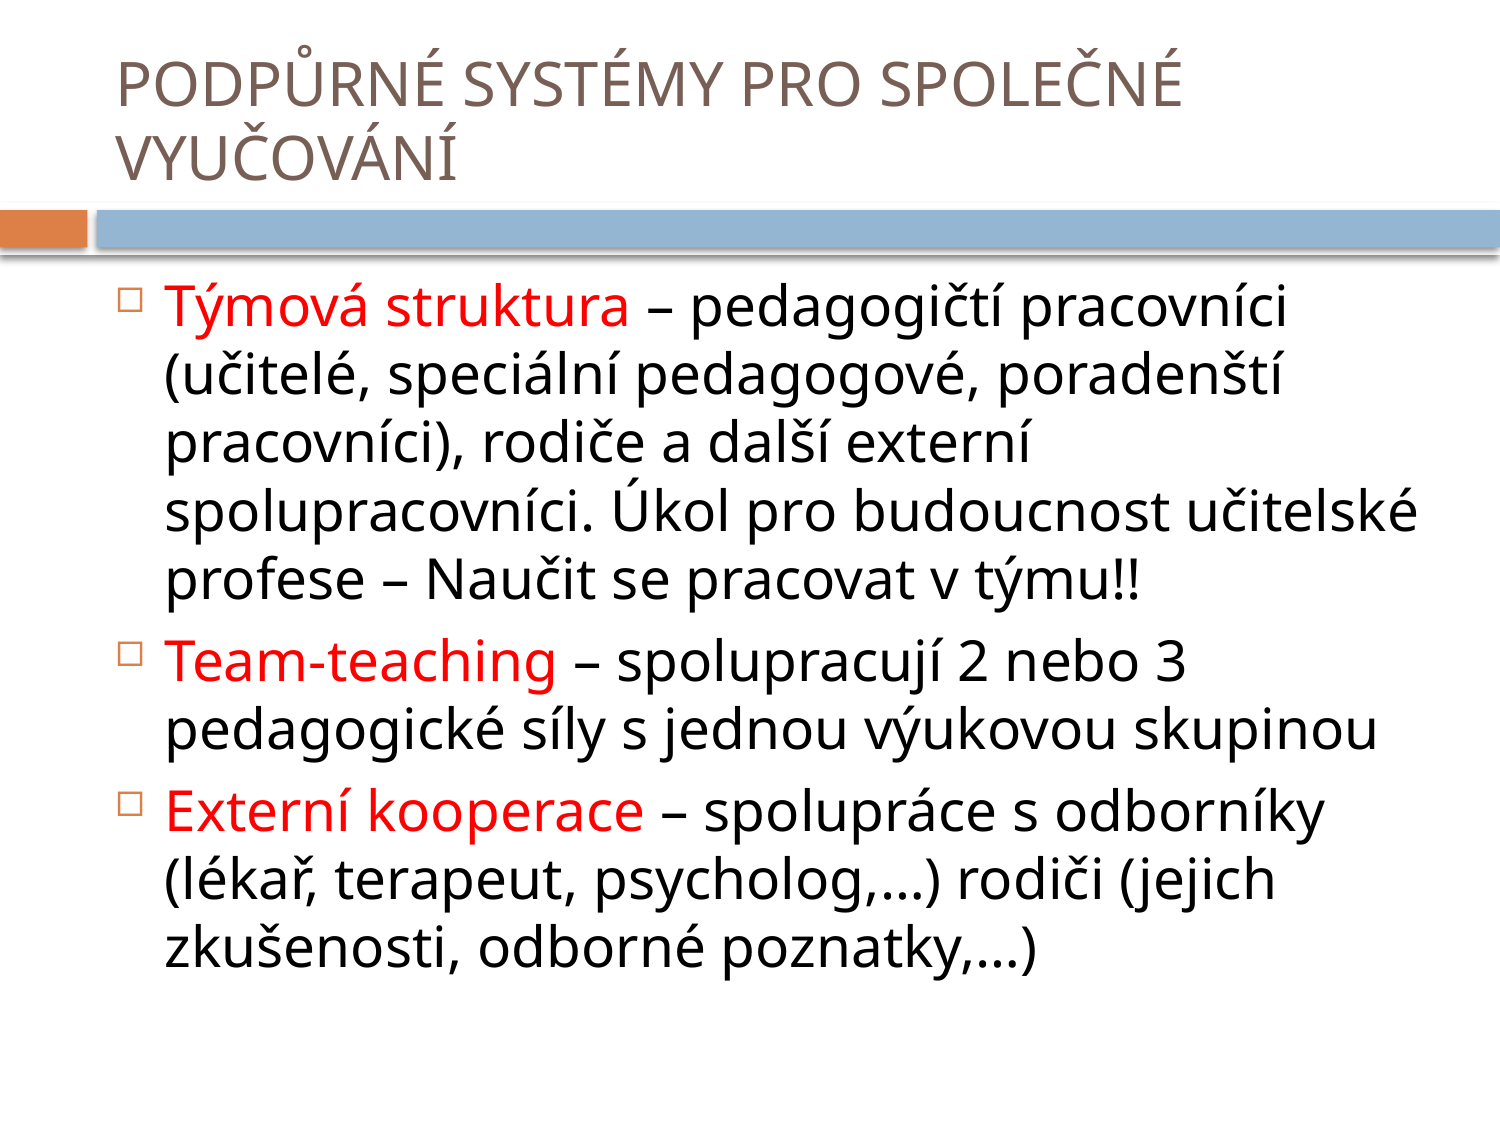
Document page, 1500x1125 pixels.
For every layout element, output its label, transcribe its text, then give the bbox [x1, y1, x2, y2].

title PODPŮRNÉ SYSTÉMY PRO SPOLEČNÉ VYUČOVÁNÍ [100, 37, 1438, 200]
list Týmová struktura – pedagogičtí pracovníci (učitelé, speciální pedagogové, poradenští pracovníci), rodiče a další externí spolupracovníci. Úkol pro budoucnost učitelské profese – Naučit se pracovat v týmu!! Team-teaching – spolupracují 2 nebo 3 pedagogické síly s jednou výukovou skupinou Externí kooperace – spolupráce s odborníky (lékař, terapeut, psycholog,…) rodiči (jejich zkušenosti, odborné poznatky,…) [100, 262, 1438, 1000]
